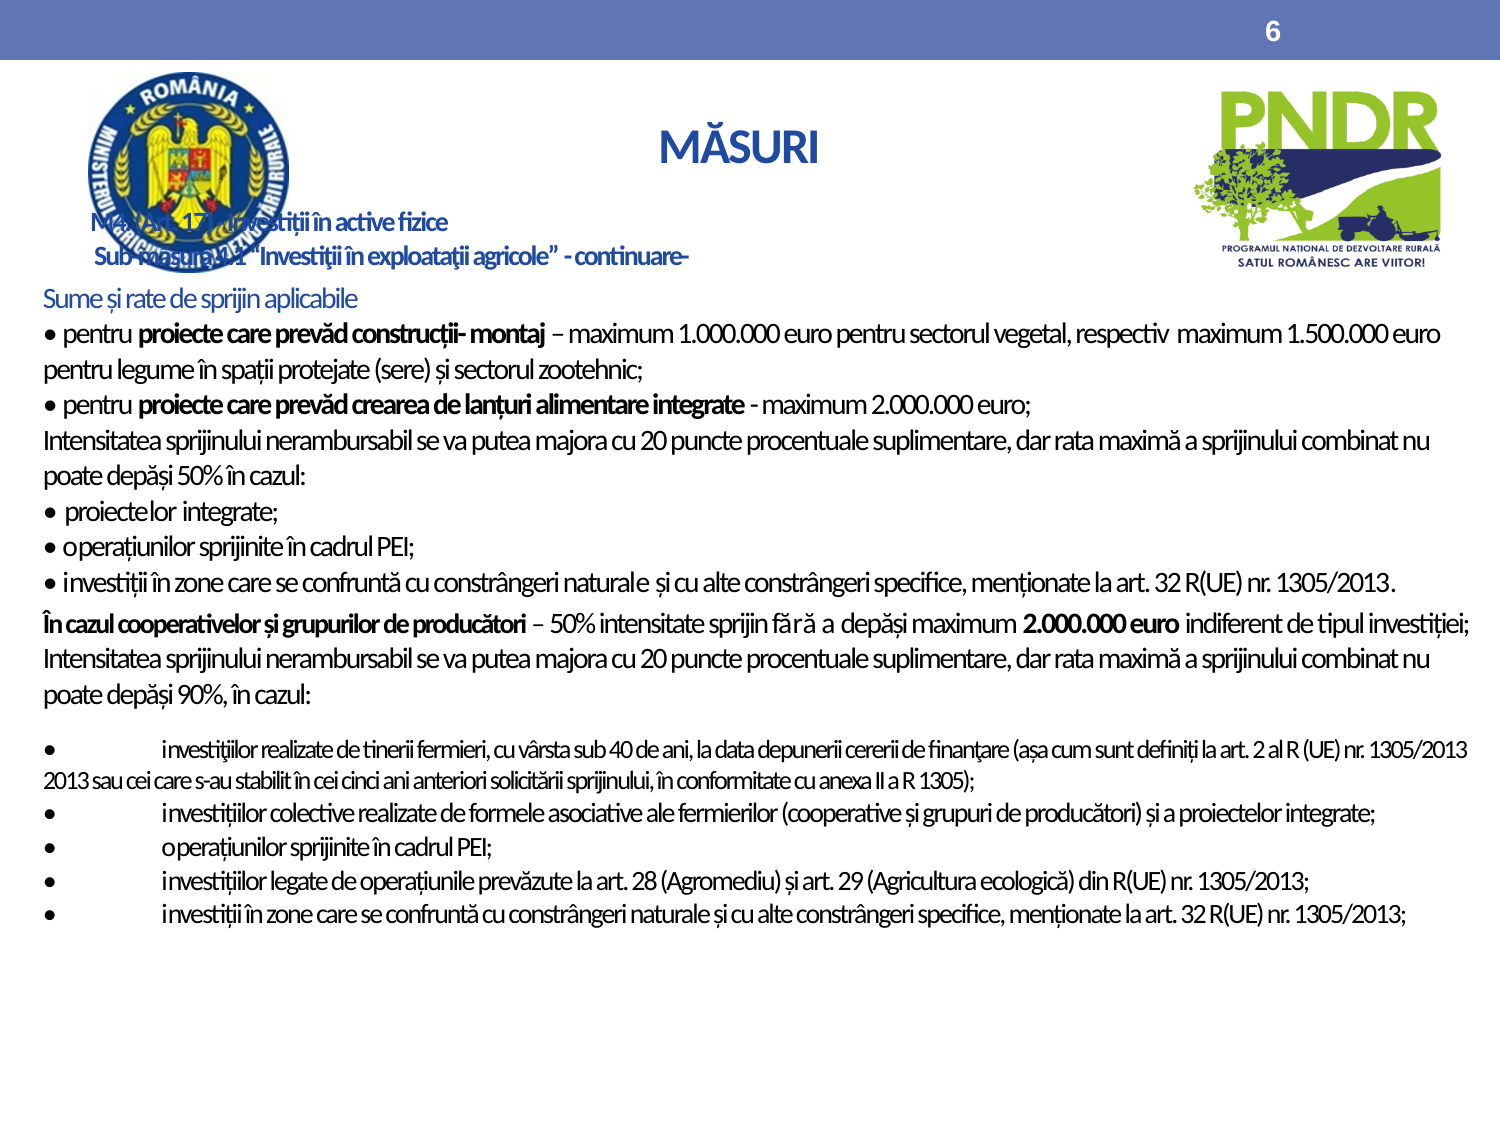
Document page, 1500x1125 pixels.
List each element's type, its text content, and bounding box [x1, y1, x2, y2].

picture [88, 72, 289, 273]
title M4. (Art. 17) - Investiţii în active fizice Sub-măsura 4.1 “Investiţii în exploataţii agricole” - continuare- Sume și rate de sprijin aplicabile • pentru proiecte care prevăd construcții- montaj – maximum 1.000.000 euro pentru sectorul vegetal, respectiv maximum 1.500.000 euro pentru legume în spații protejate (sere) și sectorul zootehnic; • pentru proiecte care prevăd crearea de lanțuri alimentare integrate - maximum 2.000.000 euro; Intensitatea sprijinului nerambursabil se va putea majora cu 20 puncte procentuale suplimentare, dar rata maximă a sprijinului combinat nu poate depăși 50% în cazul: • proiectelor integrate; • operațiunilor sprijinite în cadrul PEI; • investiții în zone care se confruntă cu constrângeri naturale și cu alte constrângeri specifice, menționate la art. 32 R(UE) nr. 1305/2013. În cazul cooperativelor și grupurilor de producători – 50% intensitate sprijin fără a depăși maximum 2.000.000 euro indiferent de tipul investiției; Intensitatea sprijinului nerambursabil se va putea majora cu 20 puncte procentuale suplimentare, dar rata maximă a sprijinului combinat nu poate depăși 90%, în cazul: • investiţiilor realizate de tinerii fermieri, cu vârsta sub 40 de ani, la data depunerii cererii de finanţare (așa cum sunt definiți la art. 2 al R (UE) nr. 1305/2013 2013 sau cei care s-au stabilit în cei cinci ani anteriori solicitării sprijinului, în conformitate cu anexa II a R 1305); • investițiilor colective realizate de formele asociative ale fermierilor (cooperative și grupuri de producători) și a proiectelor integrate; • operațiunilor sprijinite în cadrul PEI; • investițiilor legate de operațiunile prevăzute la art. 28 (Agromediu) și art. 29 (Agricultura ecologică) din R(UE) nr. 1305/2013; • investiții în zone care se confruntă cu constrângeri naturale și cu alte constrângeri specifice, menționate la art. 32 R(UE) nr. 1305/2013; [27, 196, 1500, 1106]
picture [1186, 85, 1448, 273]
text_box MĂSURI [64, 83, 1415, 287]
slide_number 6 [1250, 3, 1425, 57]
